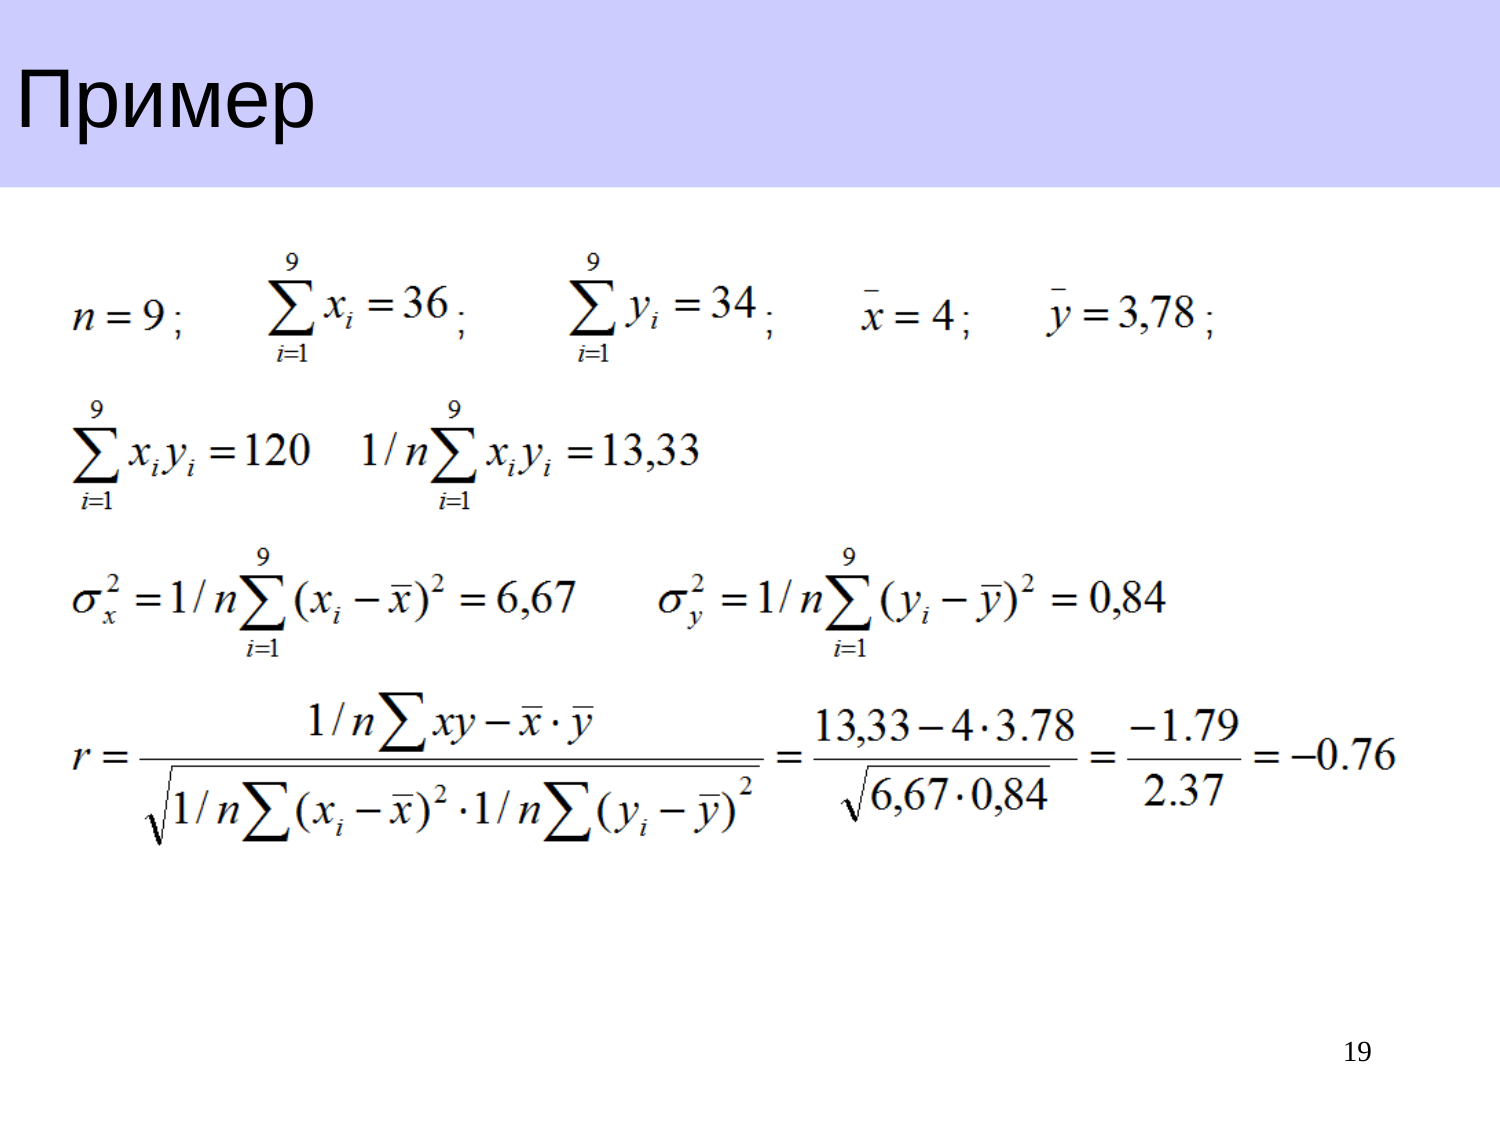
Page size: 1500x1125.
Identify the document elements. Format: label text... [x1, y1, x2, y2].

title Пример [0, 0, 1500, 188]
picture [52, 231, 1423, 887]
slide_number 19 [1074, 1024, 1388, 1101]
